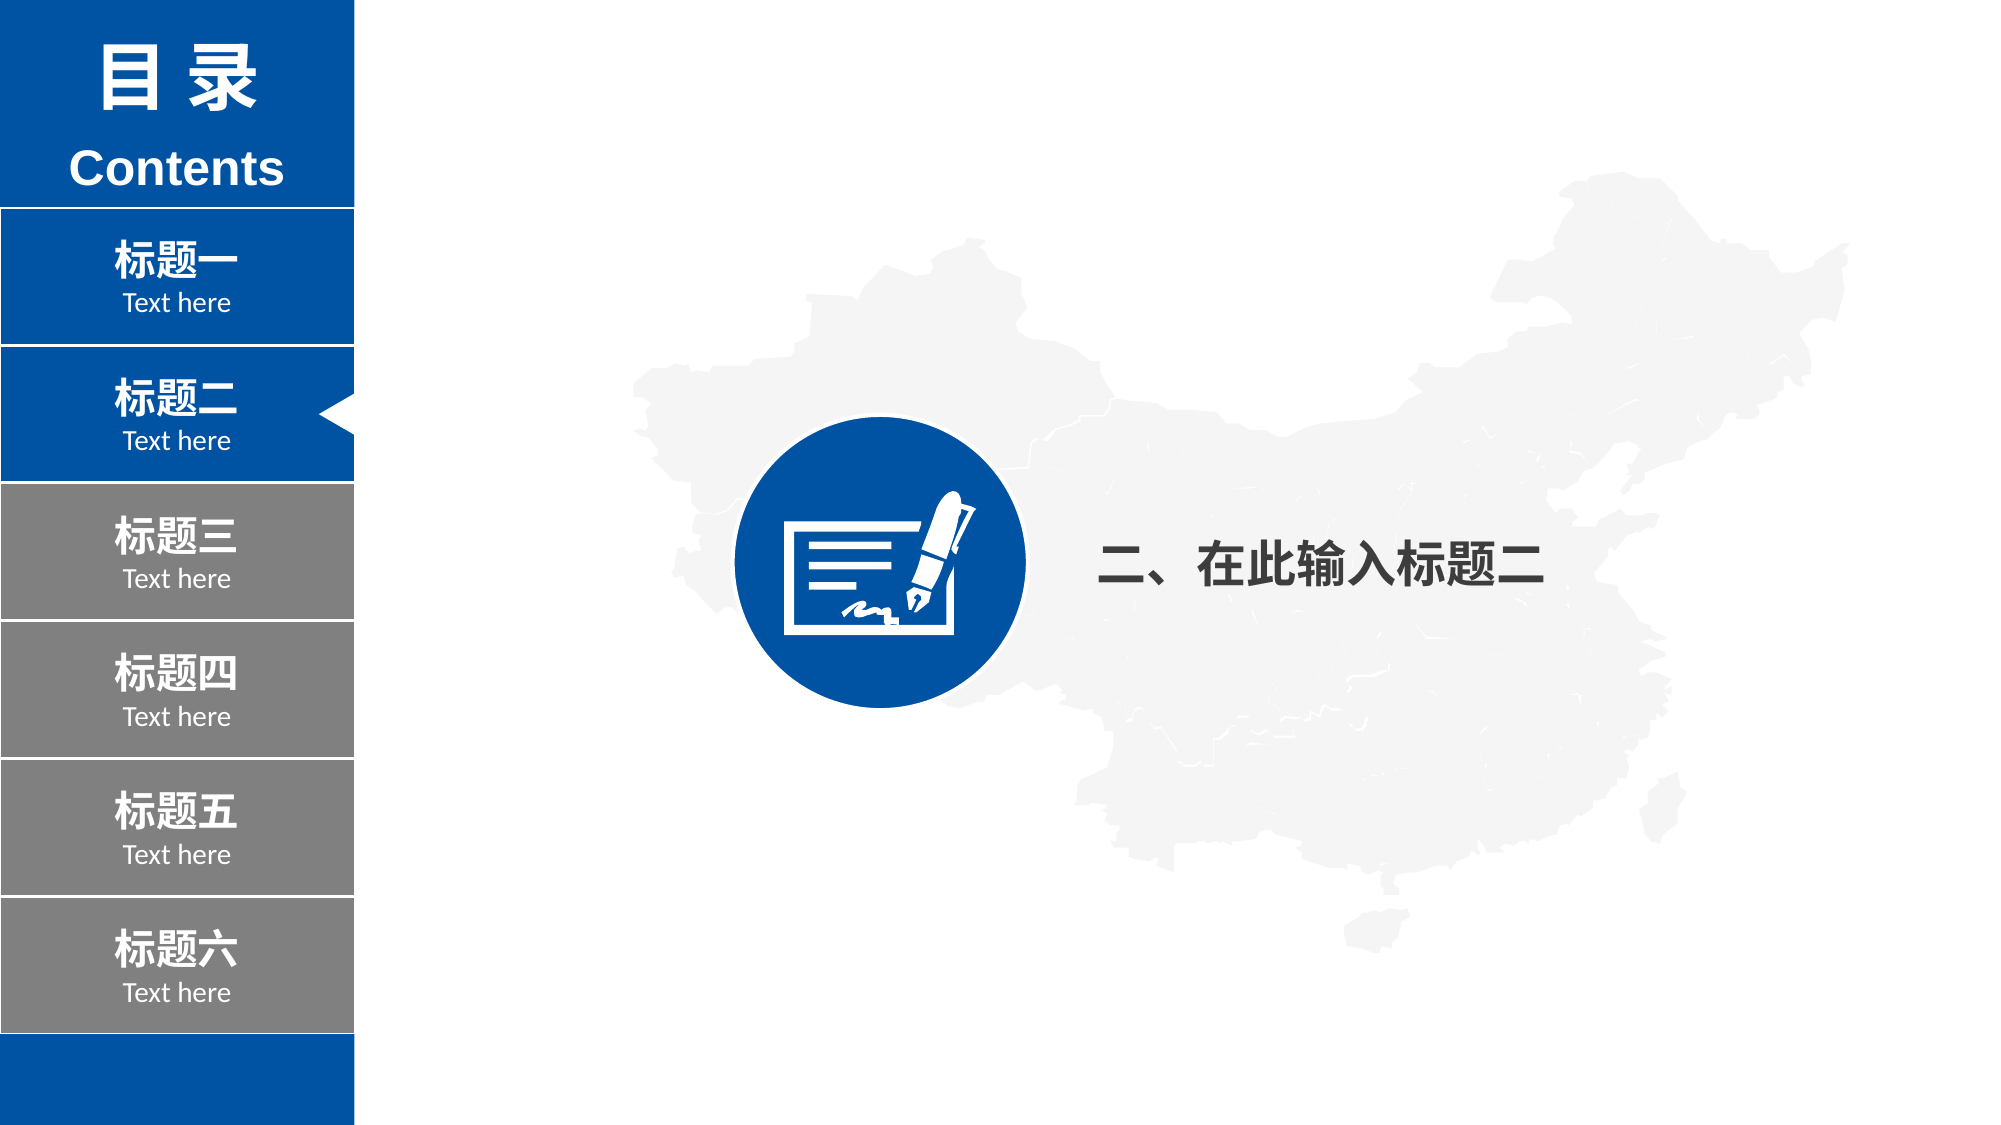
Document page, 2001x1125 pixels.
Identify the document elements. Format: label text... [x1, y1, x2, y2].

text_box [732, 414, 1028, 711]
text_box [0, 0, 355, 207]
text_box 标题六 Text here [0, 897, 355, 1034]
text_box [0, 1034, 355, 1125]
text_box 标题三 Text here [0, 483, 355, 621]
text_box 二、在此输入标题二 [1081, 524, 1607, 600]
text_box 标题五 Text here [0, 759, 355, 896]
text_box 标题四 Text here [0, 621, 355, 758]
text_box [17, 21, 337, 204]
text_box 标题二 Text here [0, 345, 355, 483]
text_box [316, 391, 356, 437]
text_box 标题一 Text here [0, 207, 355, 345]
